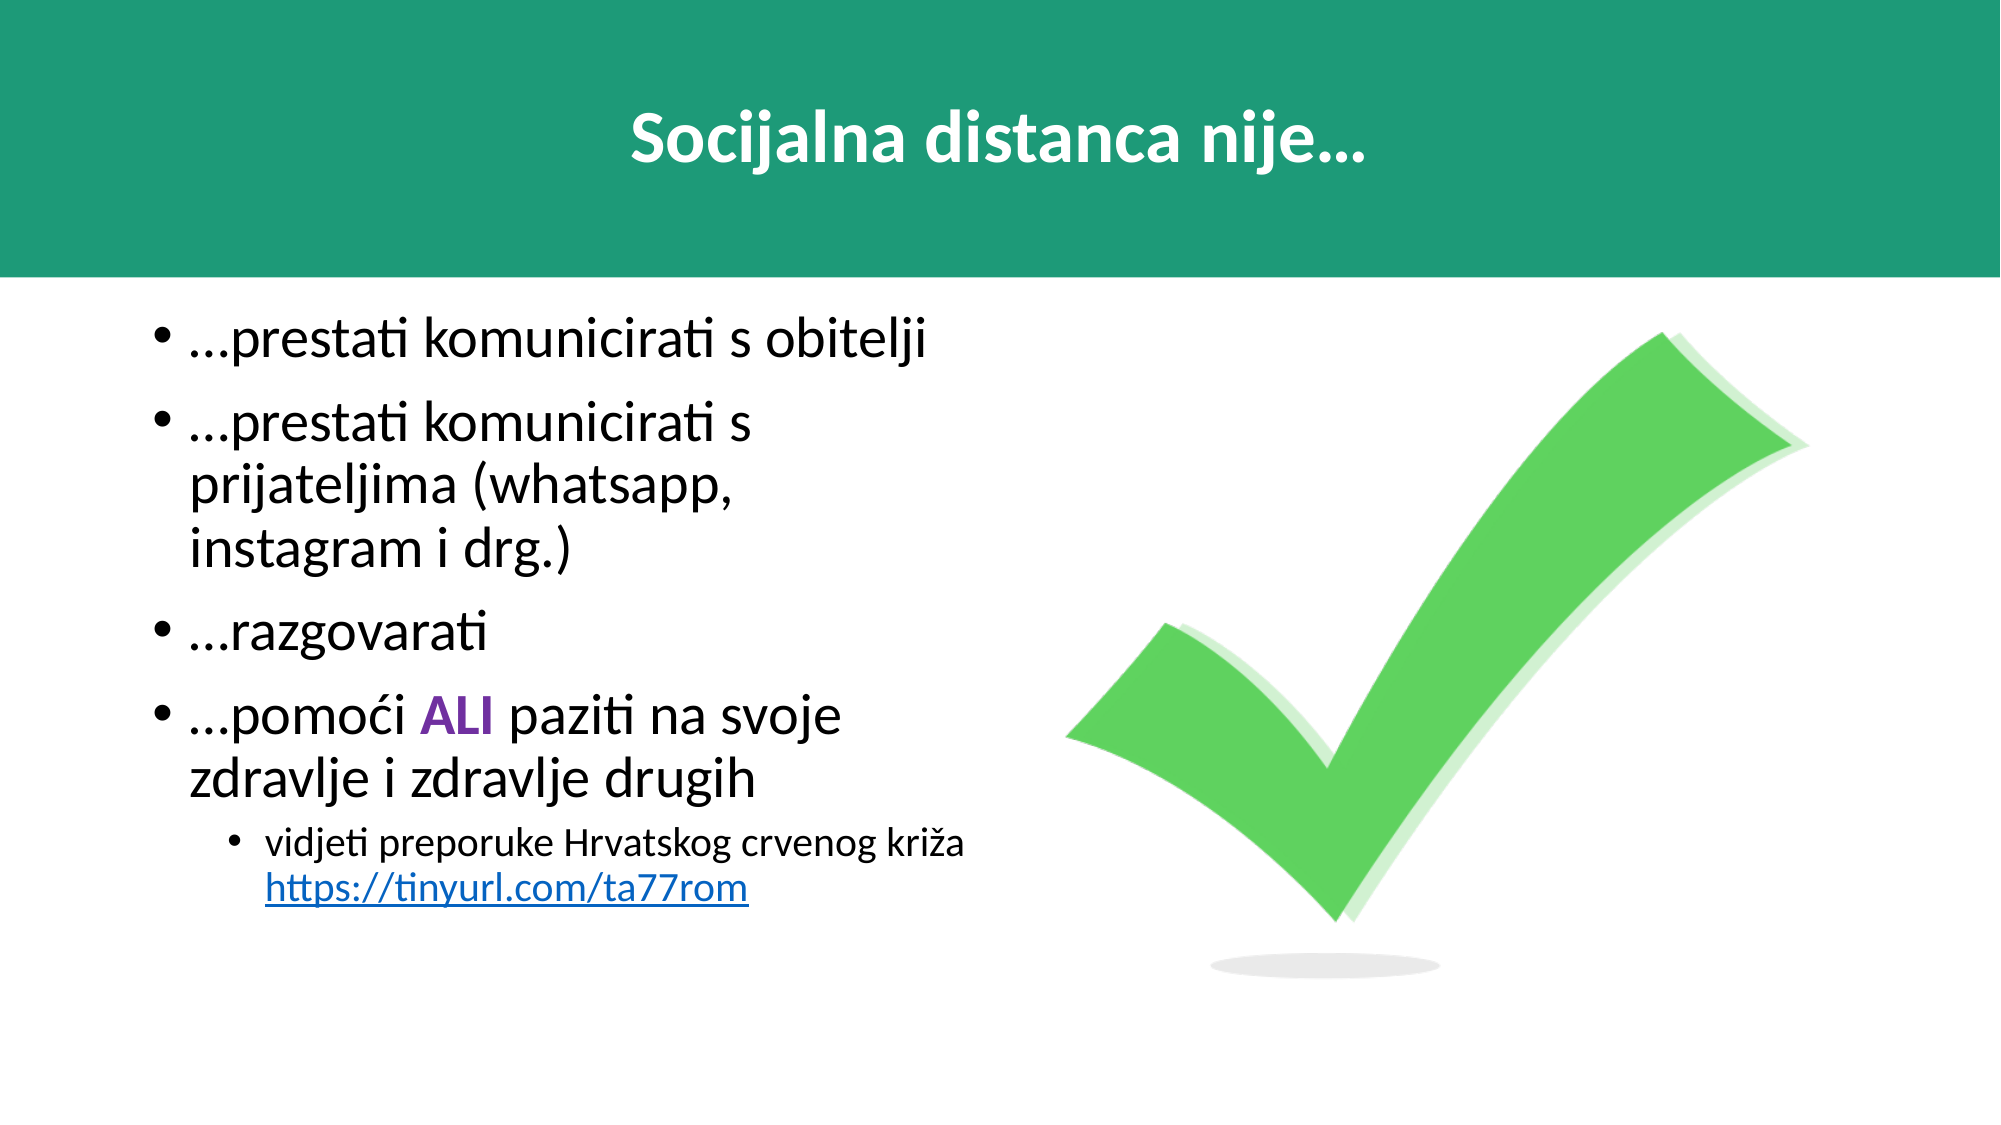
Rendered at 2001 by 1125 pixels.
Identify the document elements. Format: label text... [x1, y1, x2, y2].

title Socijalna distanca nije… [0, 0, 2000, 278]
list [1035, 299, 1839, 1014]
list …prestati komunicirati s obitelji …prestati komunicirati s prijateljima (whatsapp, instagram i drg.) …razgovarati …pomoći ALI paziti na svoje zdravlje i zdravlje drugih vidjeti preporuke Hrvatskog crvenog križa https://tinyurl.com/ta77rom [137, 299, 988, 1014]
